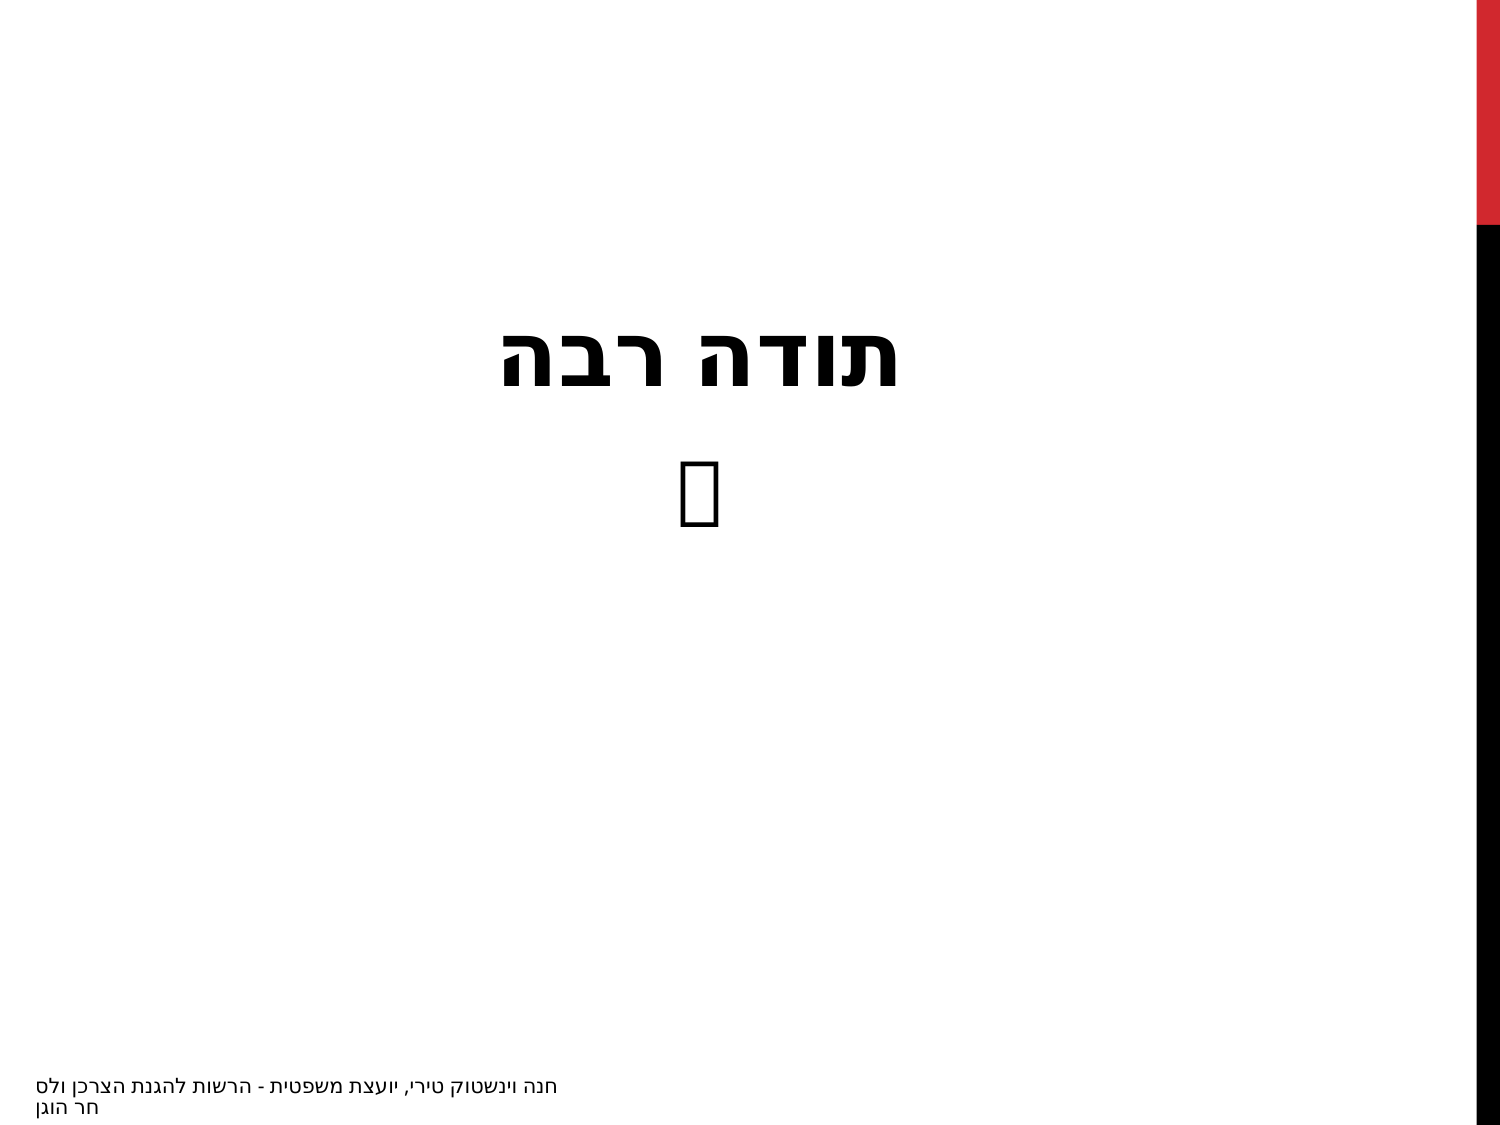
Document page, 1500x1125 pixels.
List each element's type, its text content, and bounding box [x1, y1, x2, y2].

footer חנה וינשטוק טירי, יועצת משפטית - הרשות להגנת הצרכן ולסחר הוגן [75, 1065, 638, 1112]
list תודה רבה  [75, 287, 1325, 1005]
